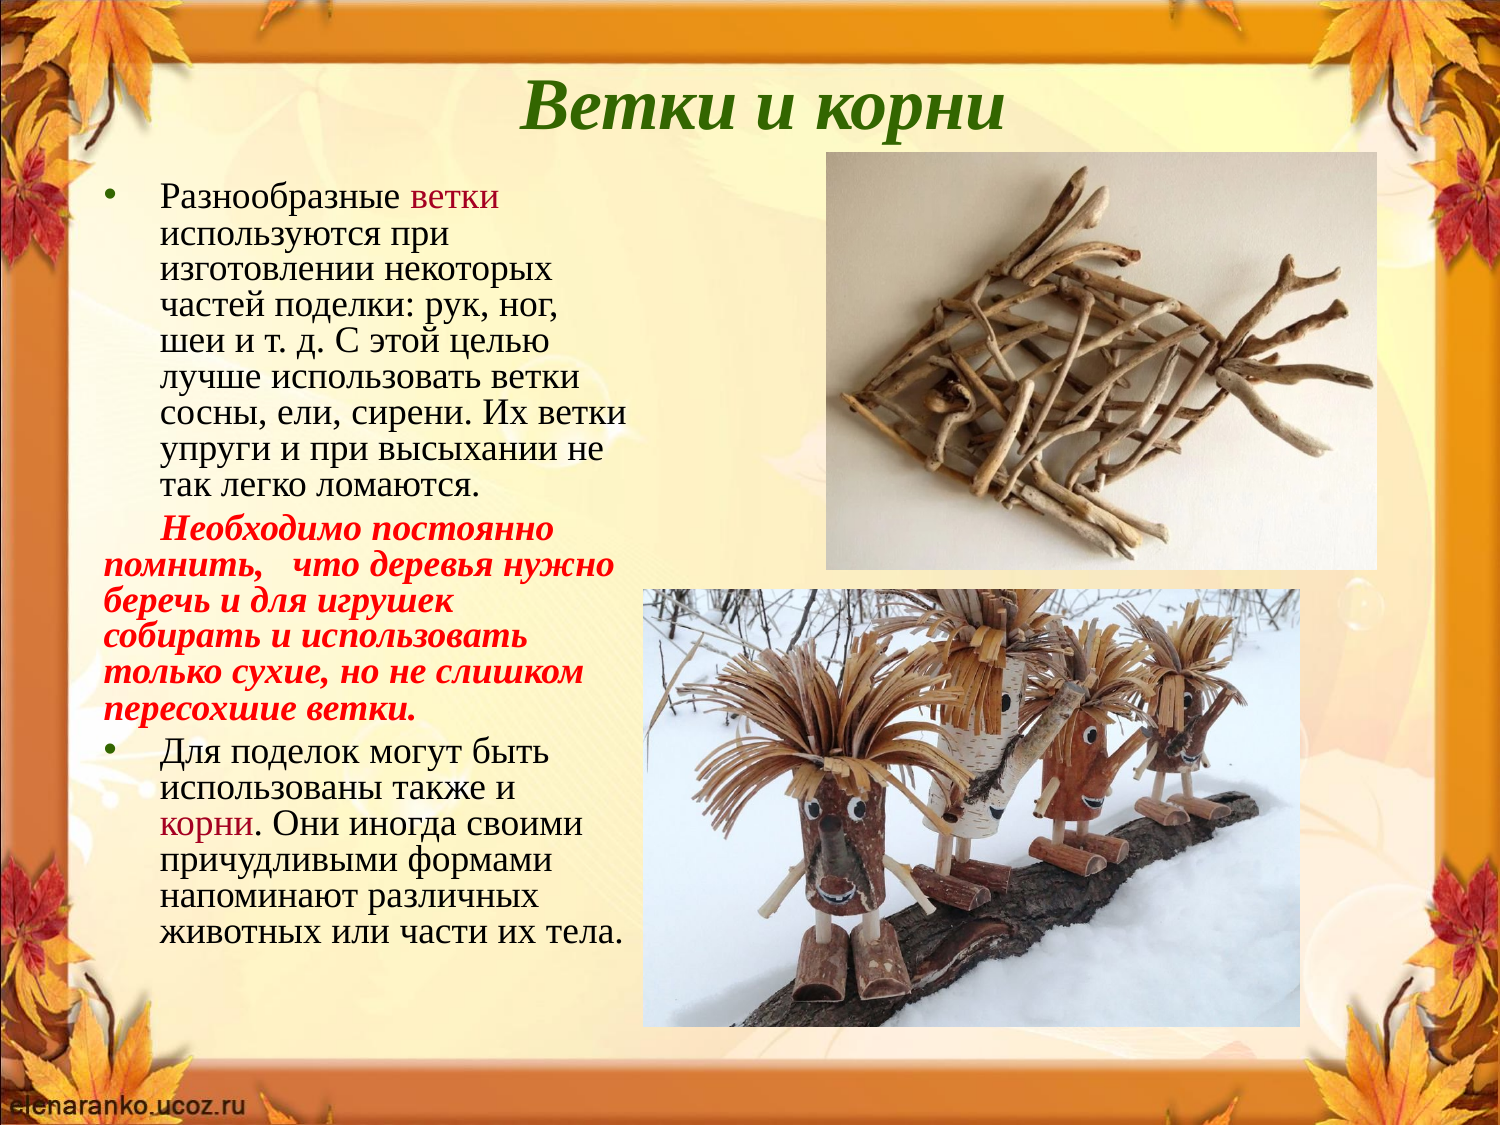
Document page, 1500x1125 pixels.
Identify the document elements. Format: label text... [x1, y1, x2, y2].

title Ветки и корни [88, 48, 1439, 153]
picture [0, 0, 1500, 1125]
list Разнообразные ветки используются при изготовлении некоторых частей поделки: рук, ног, шеи и т. д. С этой целью лучше использовать ветки сосны, ели, сирени. Их ветки упруги и при высыхании не так легко ломаются. Необходимо постоянно помнить, что деревья нужно беречь и для игрушек собирать и использовать только сухие, но не слишком пересохшие ветки. Для поделок могут быть использованы также и корни. Они иногда своими причудливыми формами напоминают различных животных или части их тела. [88, 172, 644, 1047]
